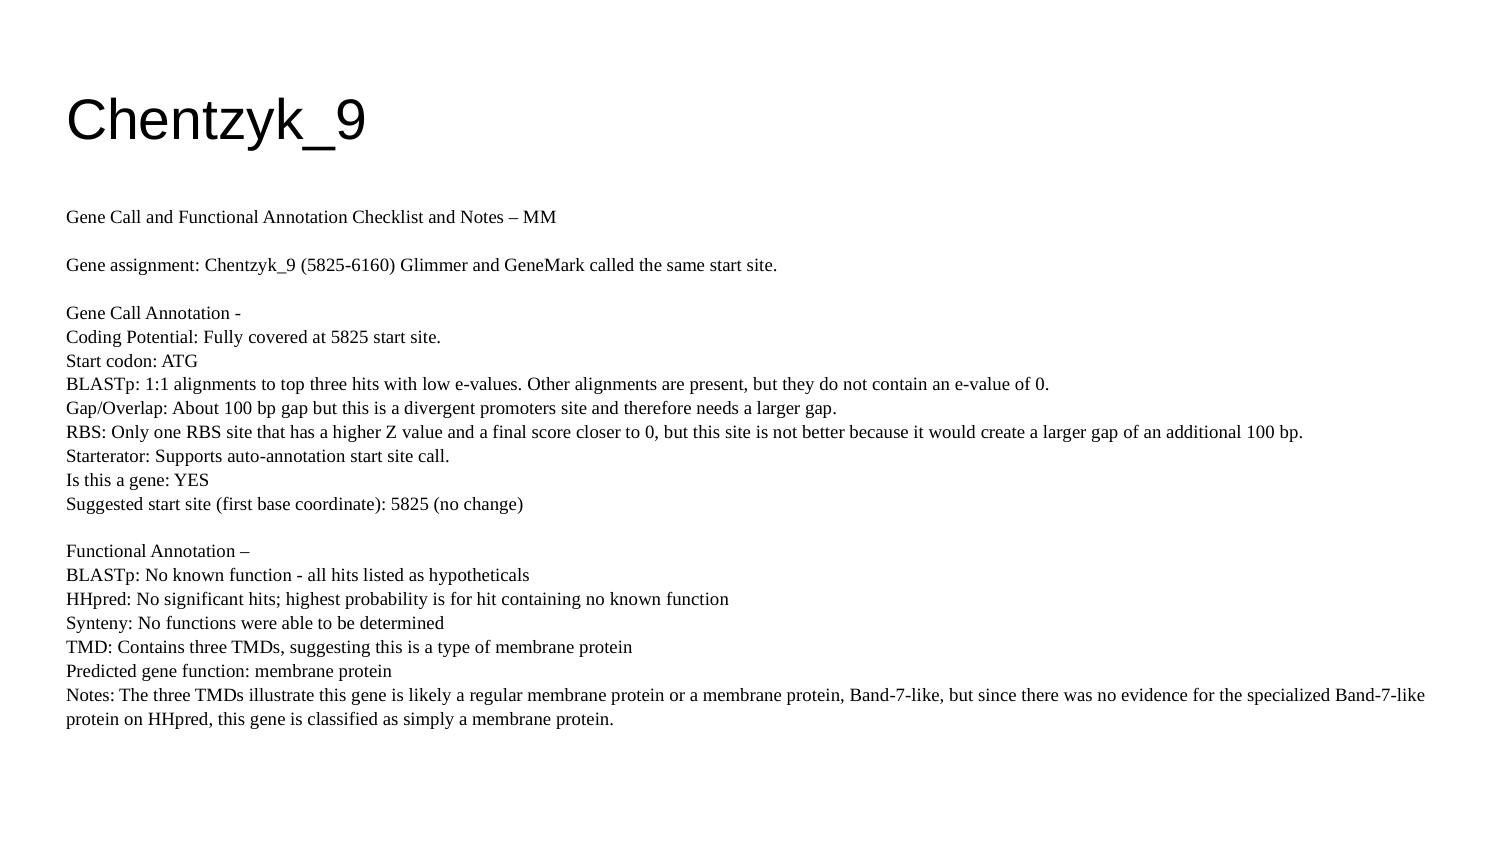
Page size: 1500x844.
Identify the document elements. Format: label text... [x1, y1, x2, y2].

list Gene Call and Functional Annotation Checklist and Notes – MM Gene assignment: Chentzyk_9 (5825-6160) Glimmer and GeneMark called the same start site. Gene Call Annotation - Coding Potential: Fully covered at 5825 start site. Start codon: ATG BLASTp: 1:1 alignments to top three hits with low e-values. Other alignments are present, but they do not contain an e-value of 0. Gap/Overlap: About 100 bp gap but this is a divergent promoters site and therefore needs a larger gap. RBS: Only one RBS site that has a higher Z value and a final score closer to 0, but this site is not better because it would create a larger gap of an additional 100 bp. Starterator: Supports auto-annotation start site call. Is this a gene: YES Suggested start site (first base coordinate): 5825 (no change) Functional Annotation – BLASTp: No known function - all hits listed as hypotheticals HHpred: No significant hits; highest probability is for hit containing no known function Synteny: No functions were able to be determined TMD: Contains three TMDs, suggesting this is a type of membrane protein Predicted gene function: membrane protein Notes: The three TMDs illustrate this gene is likely a regular membrane protein or a membrane protein, Band-7-like, but since there was no evidence for the specialized Band-7-like protein on HHpred, this gene is classified as simply a membrane protein. [51, 189, 1449, 750]
title Chentzyk_9 [51, 72, 1449, 167]
